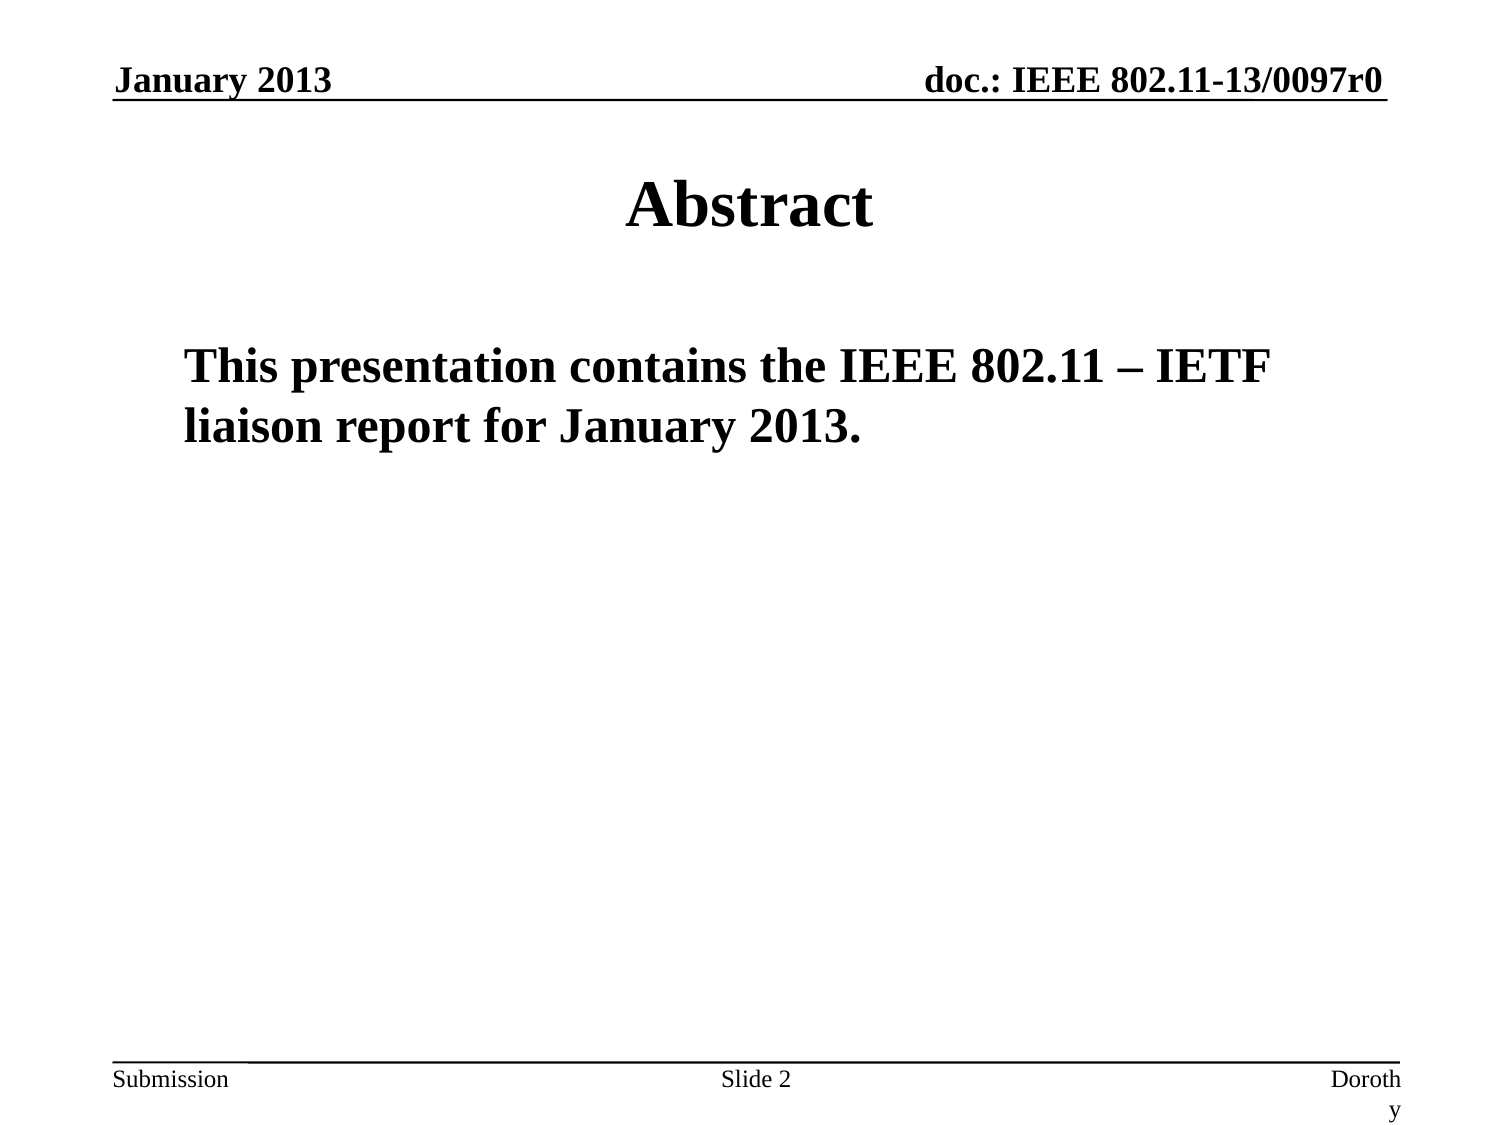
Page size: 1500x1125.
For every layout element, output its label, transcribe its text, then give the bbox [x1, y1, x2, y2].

title Abstract [112, 112, 1388, 288]
footer Dorothy Stanley, Aruba Networks [1325, 1062, 1402, 1093]
slide_number Slide 2 [712, 1062, 800, 1093]
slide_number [114, 54, 425, 100]
list This presentation contains the IEEE 802.11 – IETF liaison report for January 2013. [112, 324, 1388, 1000]
